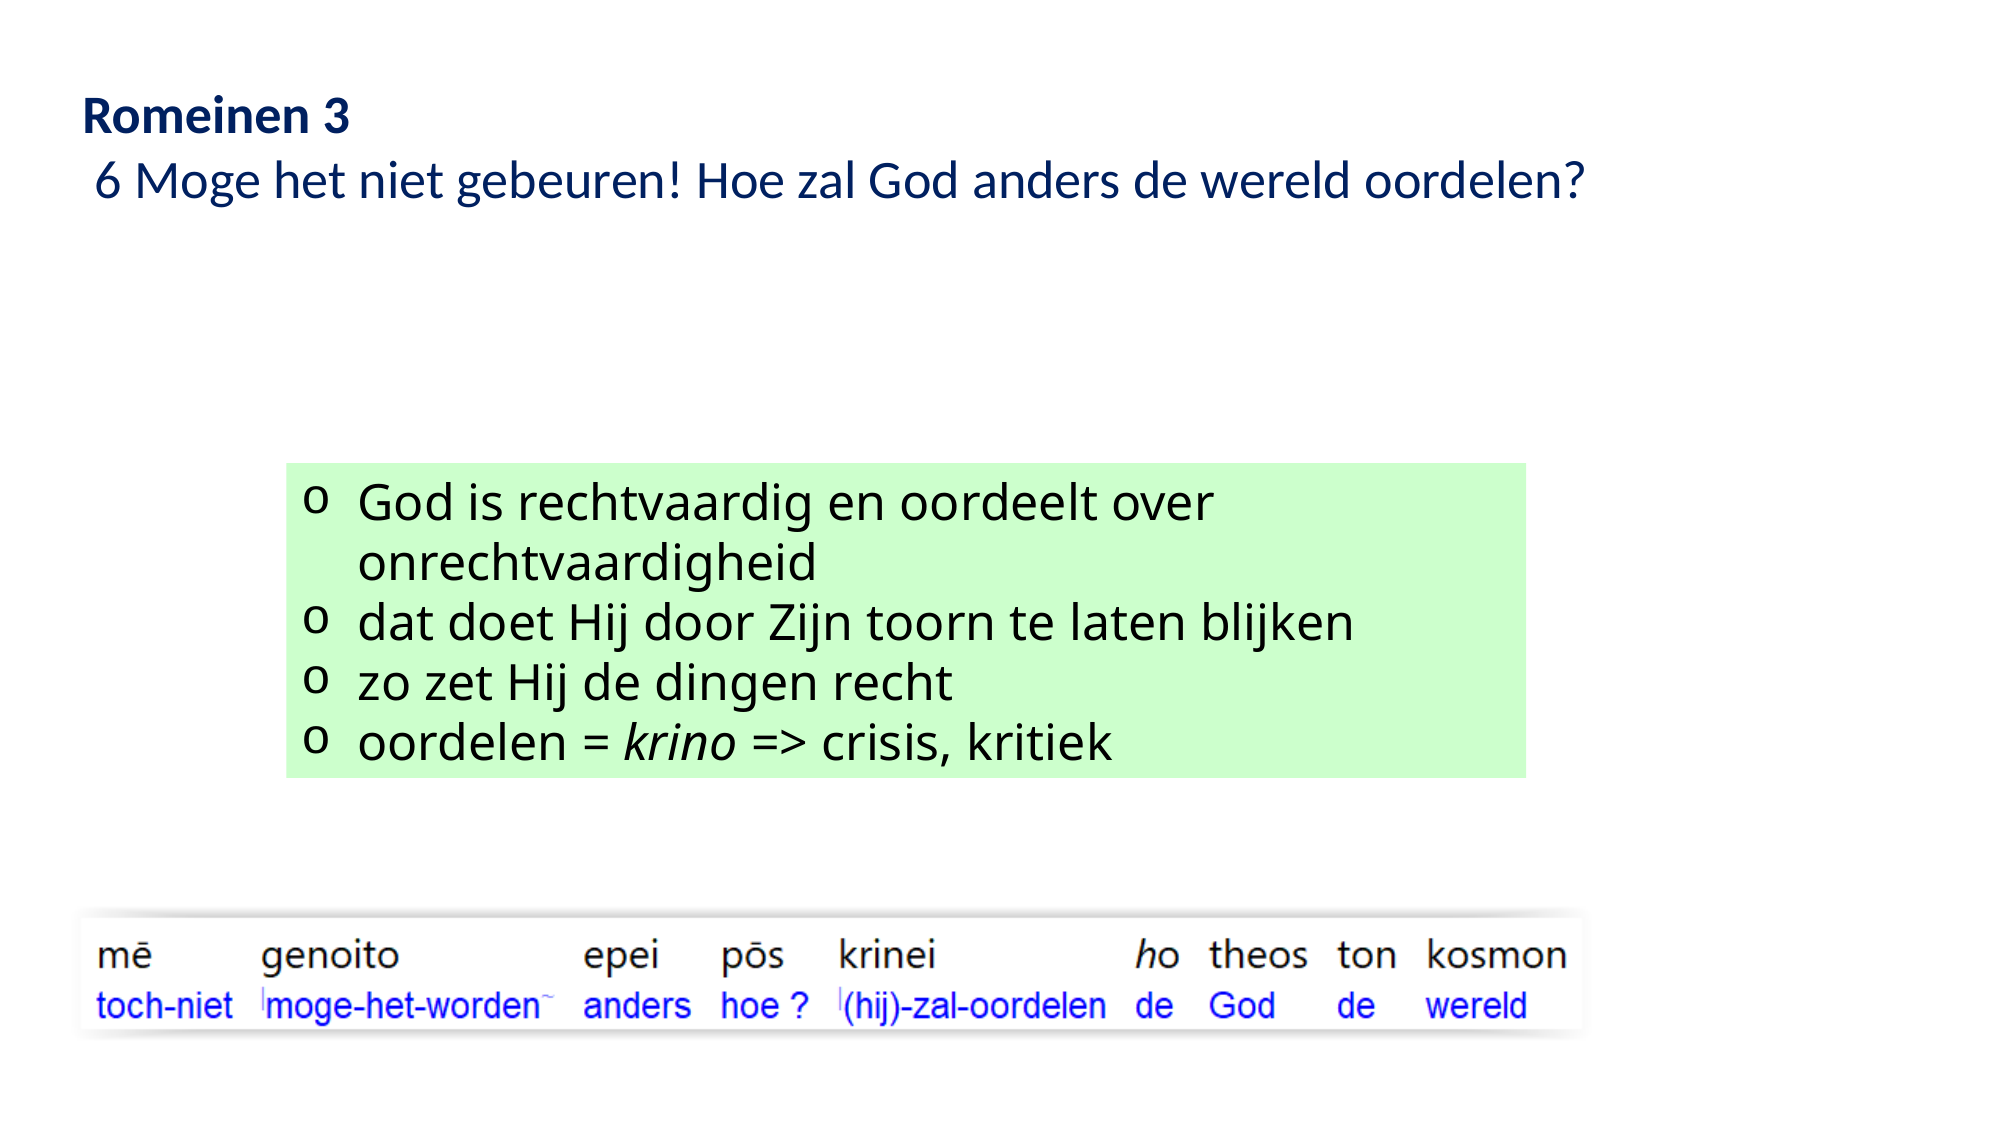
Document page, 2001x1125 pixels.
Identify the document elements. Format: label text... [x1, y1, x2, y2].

text_box Romeinen 3 6 Moge het niet gebeuren! Hoe zal God anders de wereld oordelen? [67, 72, 1994, 218]
text_box God is rechtvaardig en oordeelt over onrechtvaardigheid dat doet Hij door Zijn toorn te laten blijken zo zet Hij de dingen recht oordelen = krino => crisis, kritiek [286, 463, 1527, 778]
picture [67, 904, 1595, 1042]
